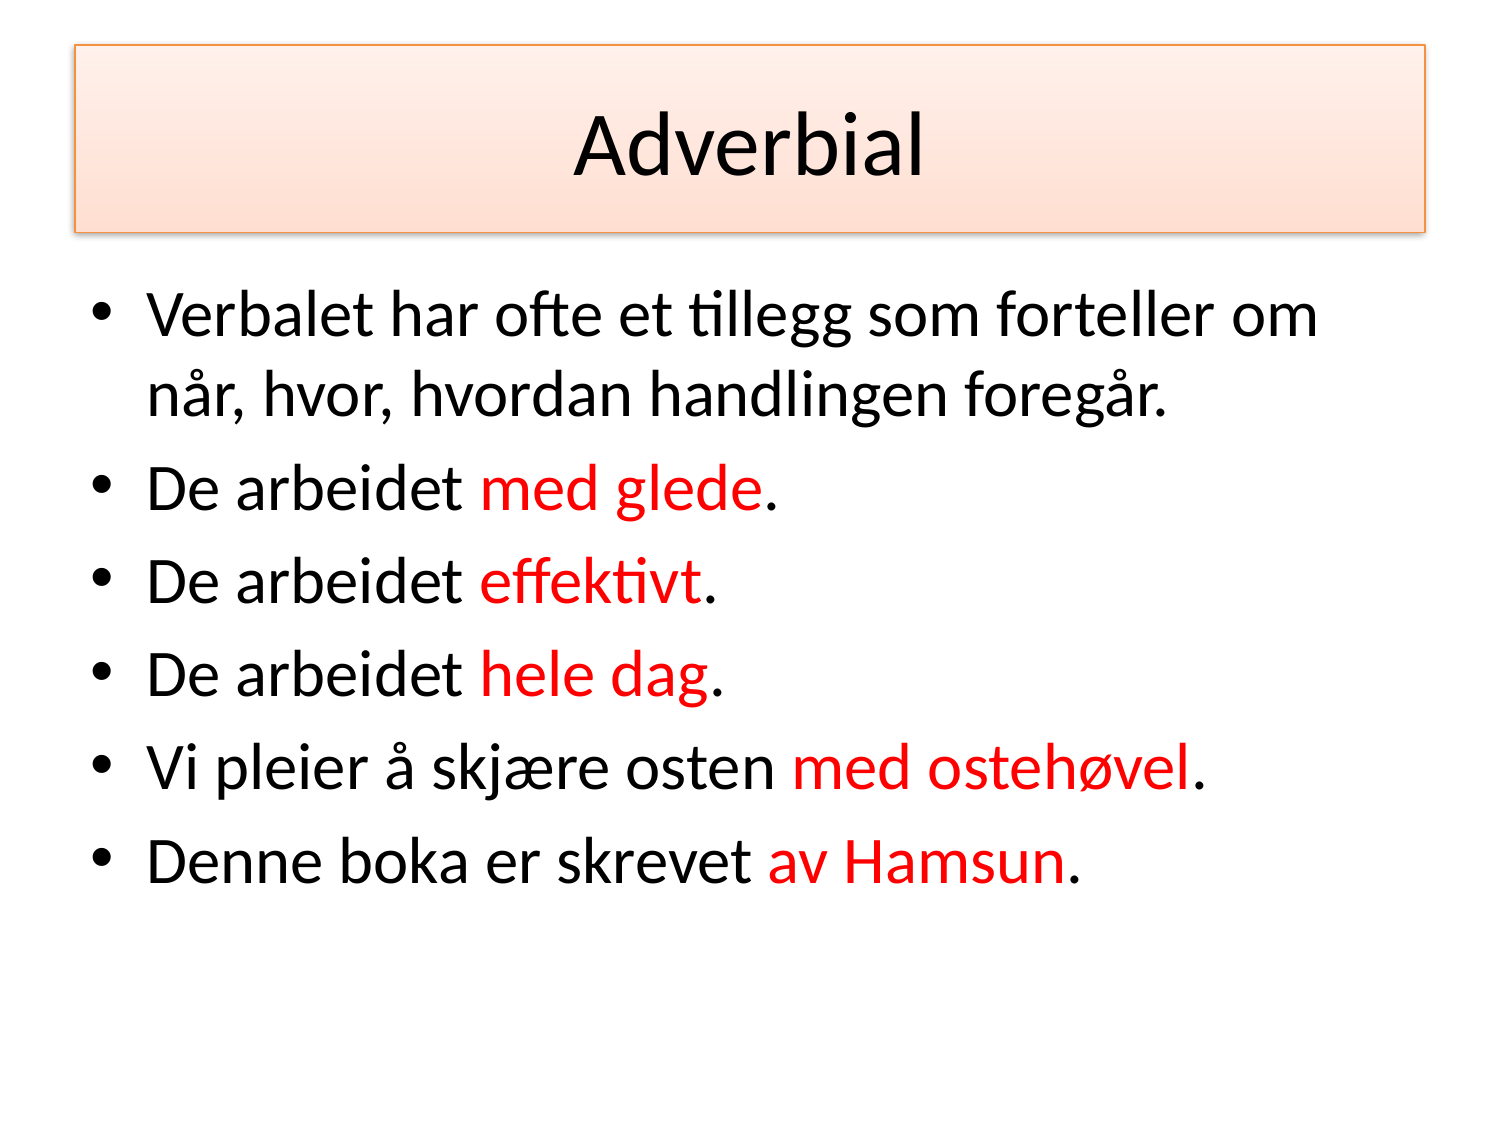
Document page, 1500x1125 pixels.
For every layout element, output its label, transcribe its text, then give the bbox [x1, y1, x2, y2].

list Verbalet har ofte et tillegg som forteller om når, hvor, hvordan handlingen foregår. De arbeidet med glede. De arbeidet effektivt. De arbeidet hele dag. Vi pleier å skjære osten med ostehøvel. Denne boka er skrevet av Hamsun. [75, 262, 1425, 1005]
title Adverbial [74, 44, 1426, 233]
